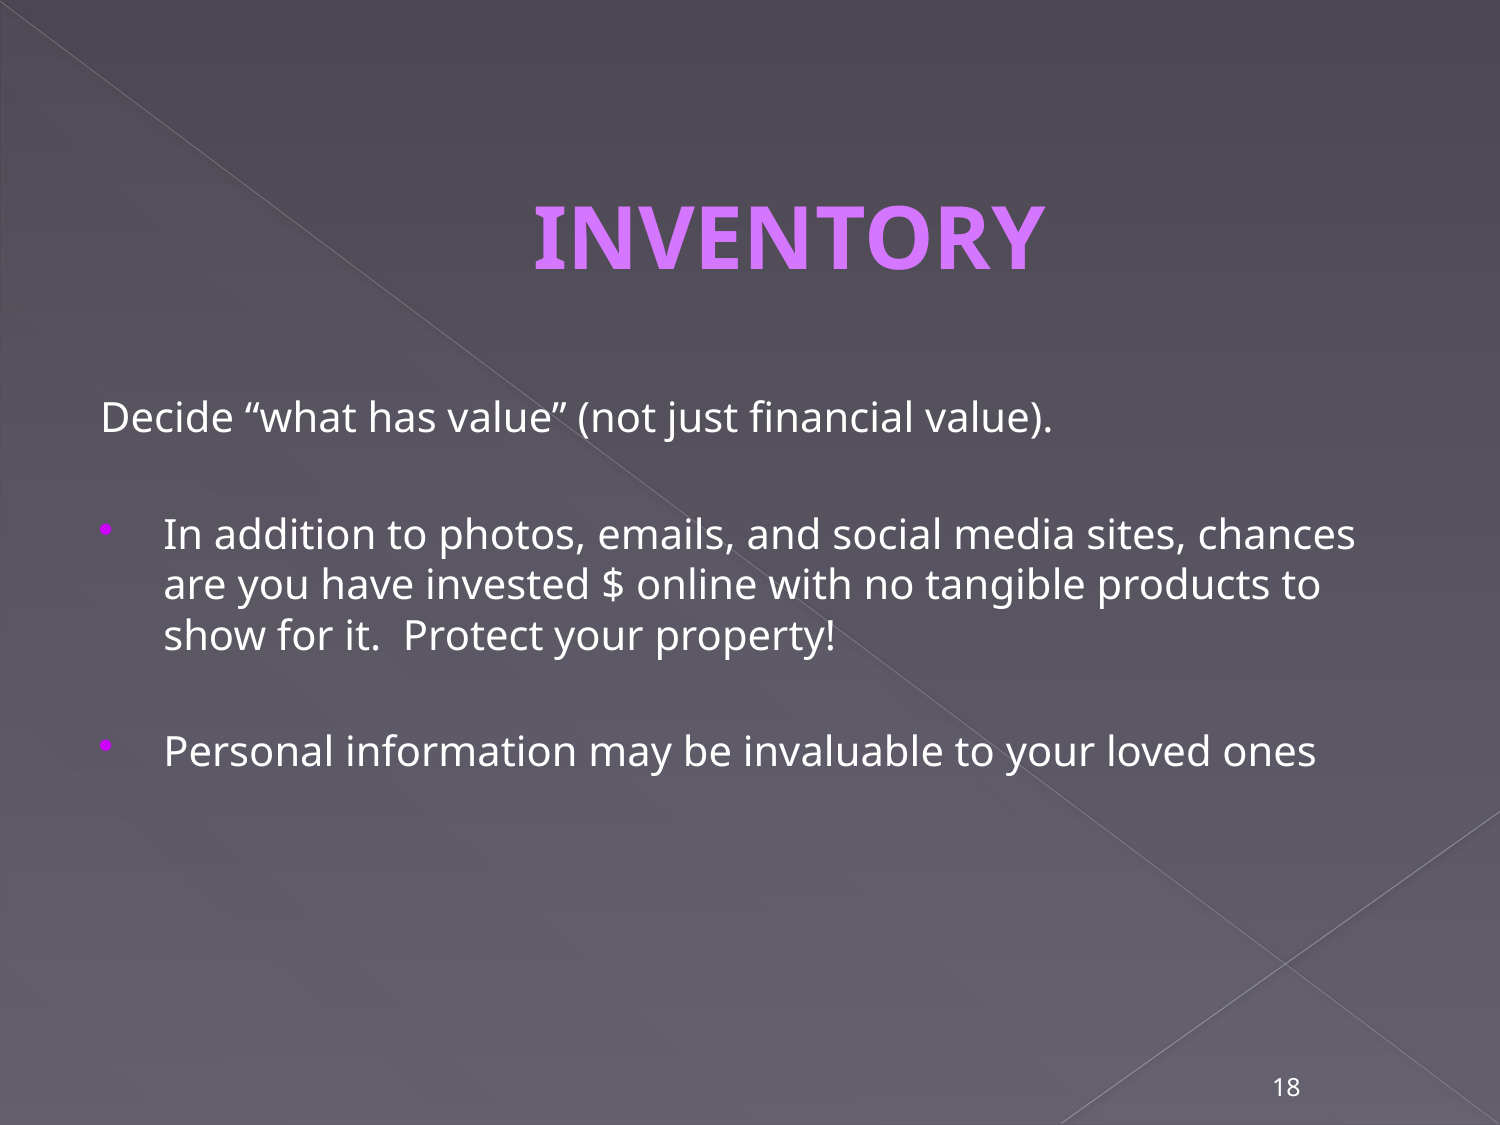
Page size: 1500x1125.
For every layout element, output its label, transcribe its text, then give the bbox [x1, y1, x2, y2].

slide_number 18 [1245, 1063, 1328, 1113]
title INVENTORY [75, 156, 1425, 313]
list Decide “what has value” (not just financial value). In addition to photos, emails, and social media sites, chances are you have invested $ online with no tangible products to show for it. Protect your property! Personal information may be invaluable to your loved ones [75, 383, 1425, 963]
